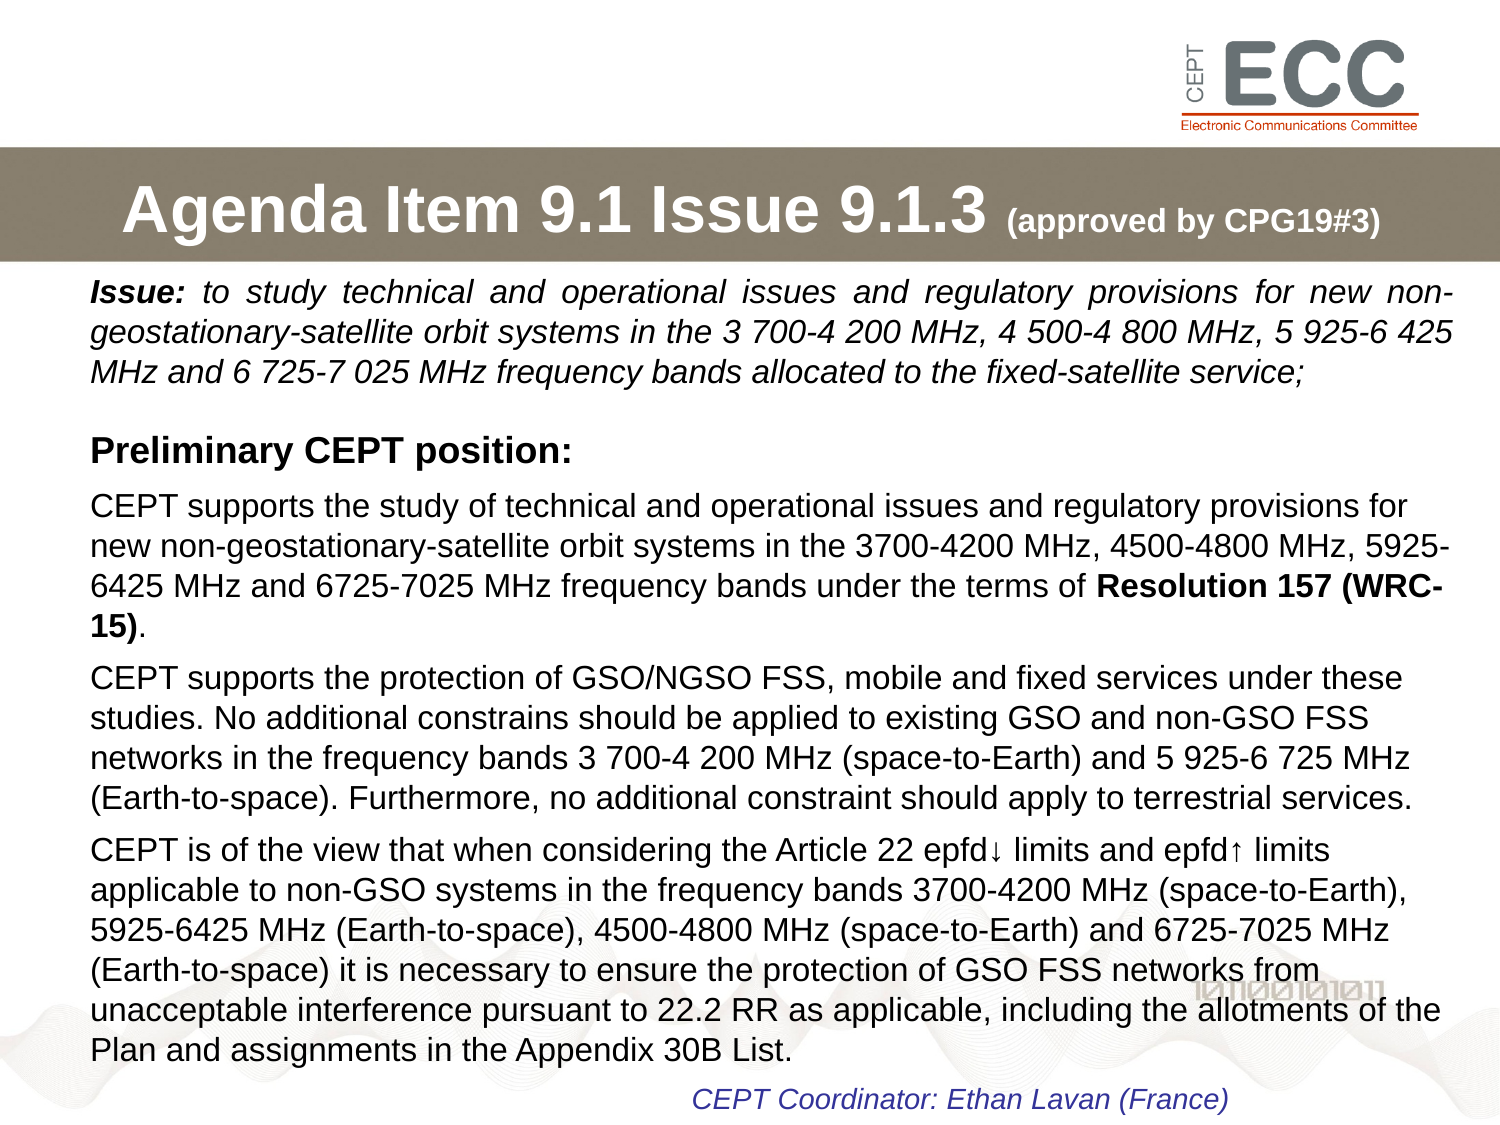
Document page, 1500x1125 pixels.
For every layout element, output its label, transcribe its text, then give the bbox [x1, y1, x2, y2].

list Issue: to study technical and operational issues and regulatory provisions for new non-geostationary-satellite orbit systems in the 3 700-4 200 MHz, 4 500-4 800 MHz, 5 925-6 425 MHz and 6 725-7 025 MHz frequency bands allocated to the fixed-satellite service; Preliminary CEPT position: CEPT supports the study of technical and operational issues and regulatory provisions for new non-geostationary-satellite orbit systems in the 3700-4200 MHz, 4500-4800 MHz, 5925-6425 MHz and 6725-7025 MHz frequency bands under the terms of Resolution 157 (WRC-15). CEPT supports the protection of GSO/NGSO FSS, mobile and fixed services under these studies. No additional constrains should be applied to existing GSO and non-GSO FSS networks in the frequency bands 3 700-4 200 MHz (space-to-Earth) and 5 925-6 725 MHz (Earth-to-space). Furthermore, no additional constraint should apply to terrestrial services. CEPT is of the view that when considering the Article 22 epfd↓ limits and epfd↑ limits applicable to non-GSO systems in the frequency bands 3700-4200 MHz (space-to-Earth), 5925-6425 MHz (Earth-to-space), 4500-4800 MHz (space-to-Earth) and 6725-7025 MHz (Earth-to-space) it is necessary to ensure the protection of GSO FSS networks from unacceptable interference pursuant to 22.2 RR as applicable, including the allotments of the Plan and assignments in the Appendix 30B List. [74, 262, 1471, 1006]
title Agenda Item 9.1 Issue 9.1.3 (approved by CPG19#3) [76, 148, 1427, 262]
picture [0, 0, 1500, 1125]
text_box CEPT Coordinator: Ethan Lavan (France) [171, 1080, 1270, 1123]
